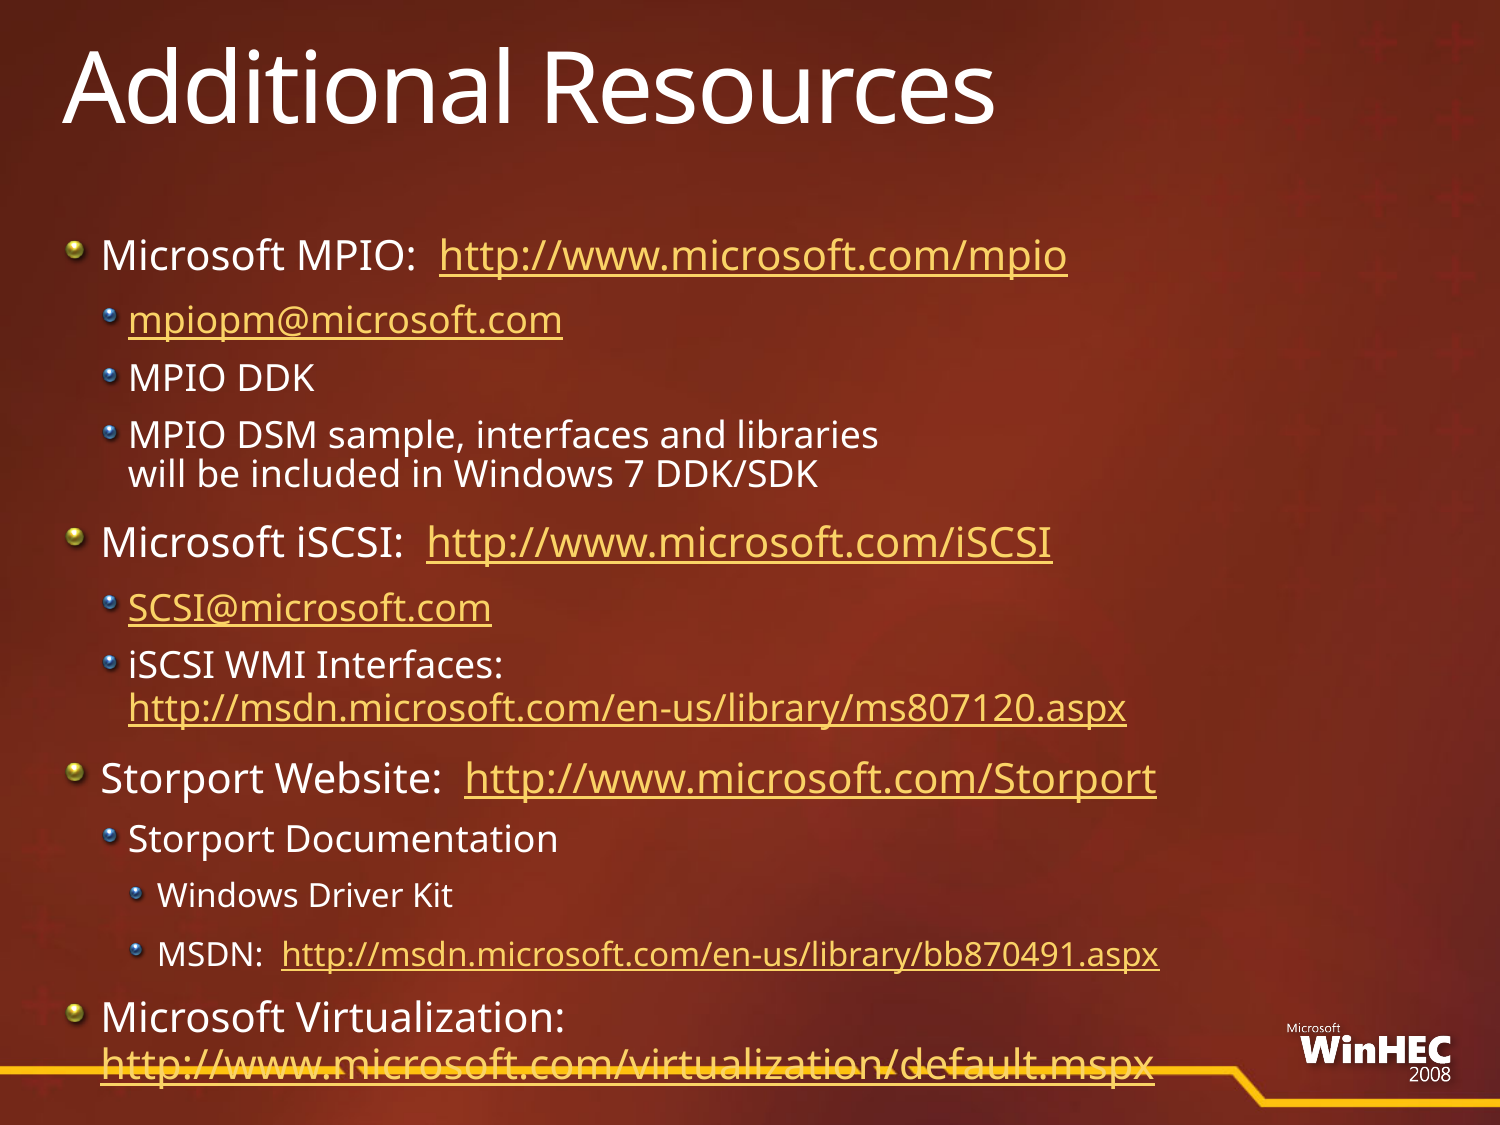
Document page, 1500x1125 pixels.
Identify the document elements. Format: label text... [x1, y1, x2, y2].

list Microsoft MPIO: http://www.microsoft.com/mpio mpiopm@microsoft.com MPIO DDK MPIO DSM sample, interfaces and libraries will be included in Windows 7 DDK/SDK Microsoft iSCSI: http://www.microsoft.com/iSCSI SCSI@microsoft.com iSCSI WMI Interfaces: http://msdn.microsoft.com/en-us/library/ms807120.aspx Storport Website: http://www.microsoft.com/Storport Storport Documentation Windows Driver Kit MSDN: http://msdn.microsoft.com/en-us/library/bb870491.aspx Microsoft Virtualization: http://www.microsoft.com/virtualization/default.mspx [62, 231, 1438, 1082]
title Additional Resources [62, 37, 1438, 147]
picture [0, 0, 1500, 1125]
